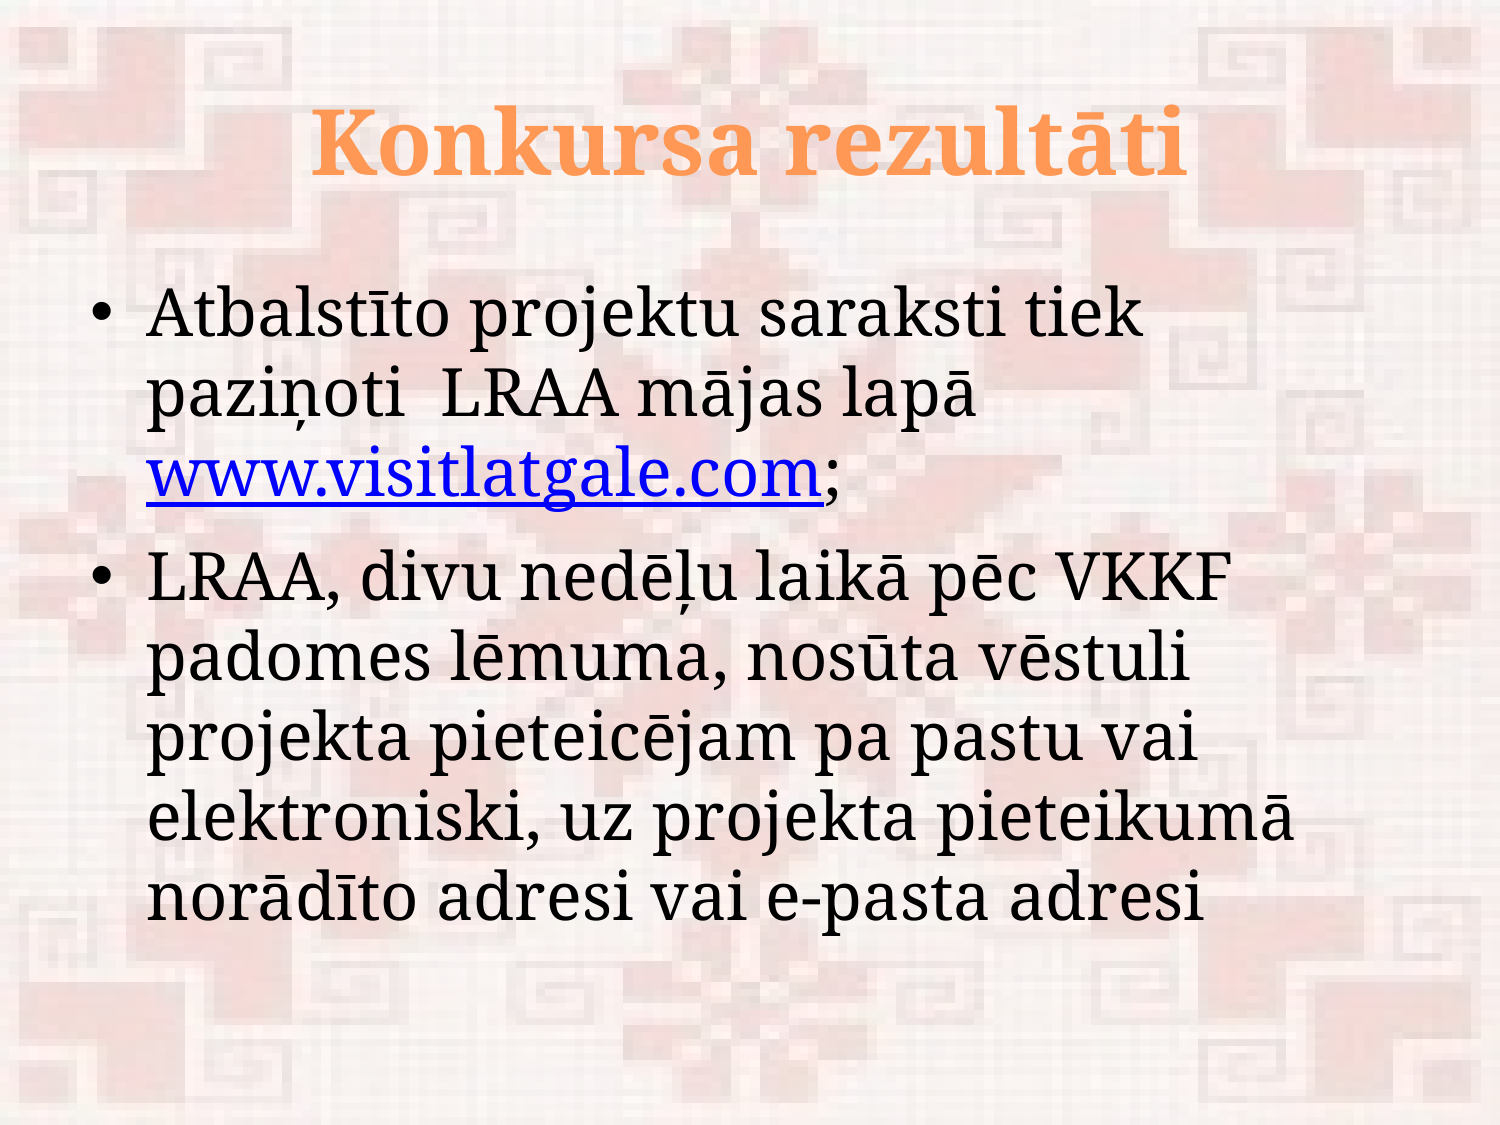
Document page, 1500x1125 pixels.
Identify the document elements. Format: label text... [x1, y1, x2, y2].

list Atbalstīto projektu saraksti tiek paziņoti LRAA mājas lapā www.visitlatgale.com; LRAA, divu nedēļu laikā pēc VKKF padomes lēmuma, nosūta vēstuli projekta pieteicējam pa pastu vai elektroniski, uz projekta pieteikumā norādīto adresi vai e-pasta adresi [75, 262, 1425, 1005]
title Konkursa rezultāti [75, 45, 1425, 233]
